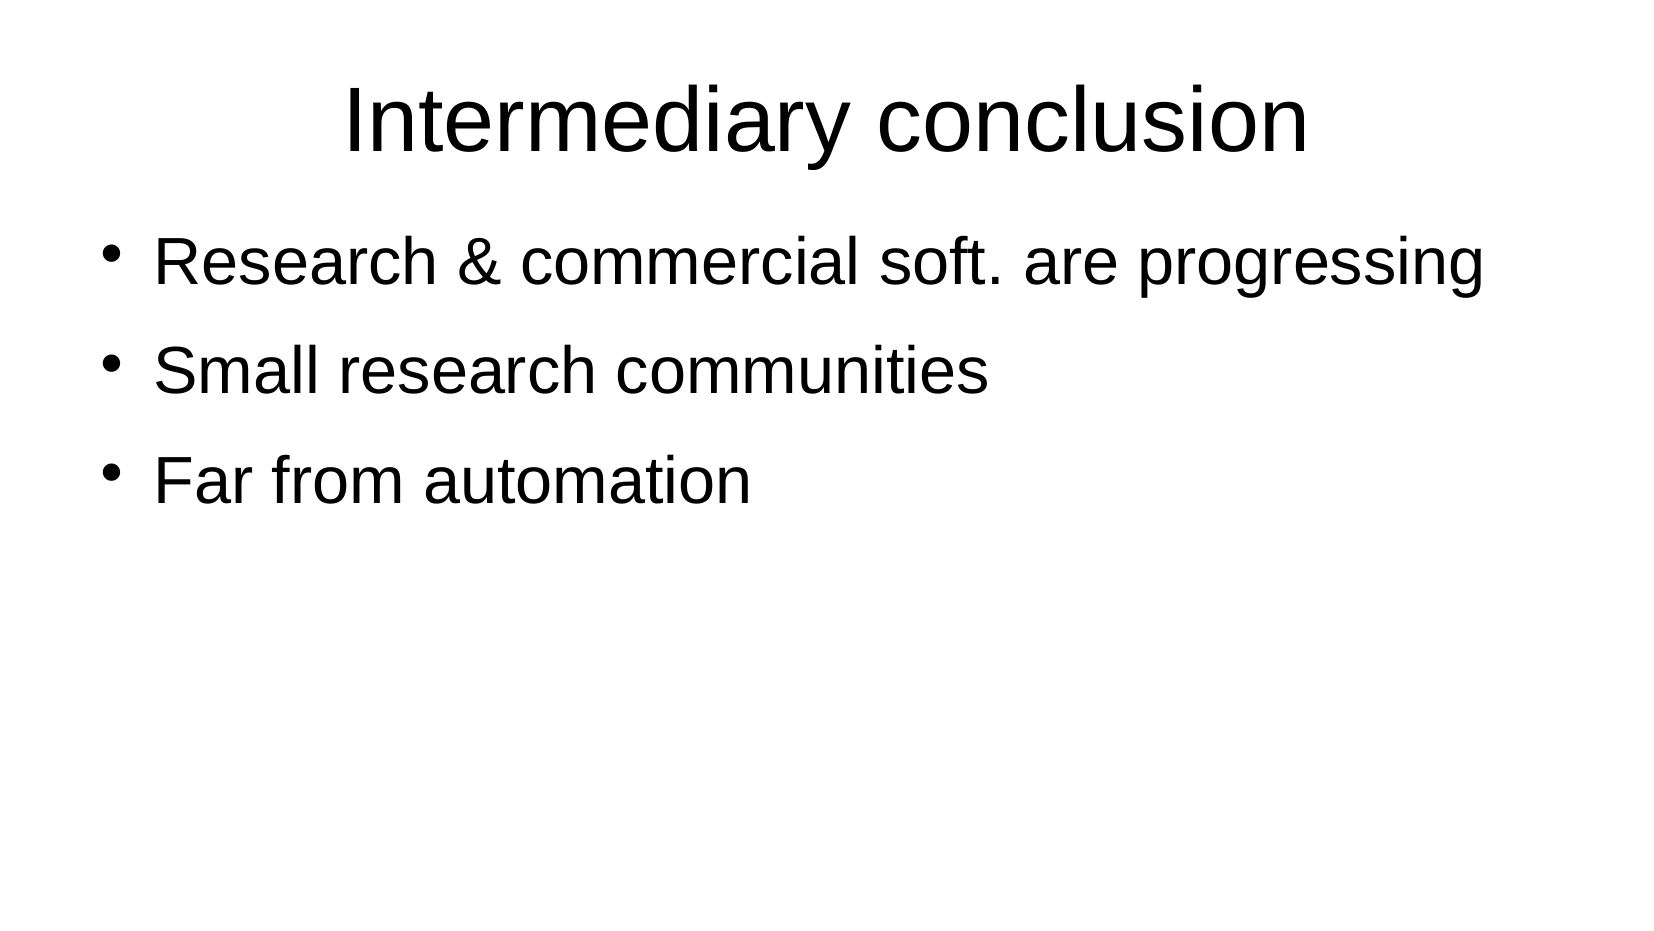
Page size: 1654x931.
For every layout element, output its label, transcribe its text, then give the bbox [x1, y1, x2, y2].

text_box Intermediary conclusion [82, 37, 1571, 193]
text_box Research & commercial soft. are progressing Small research communities Far from automation [82, 217, 1571, 757]
